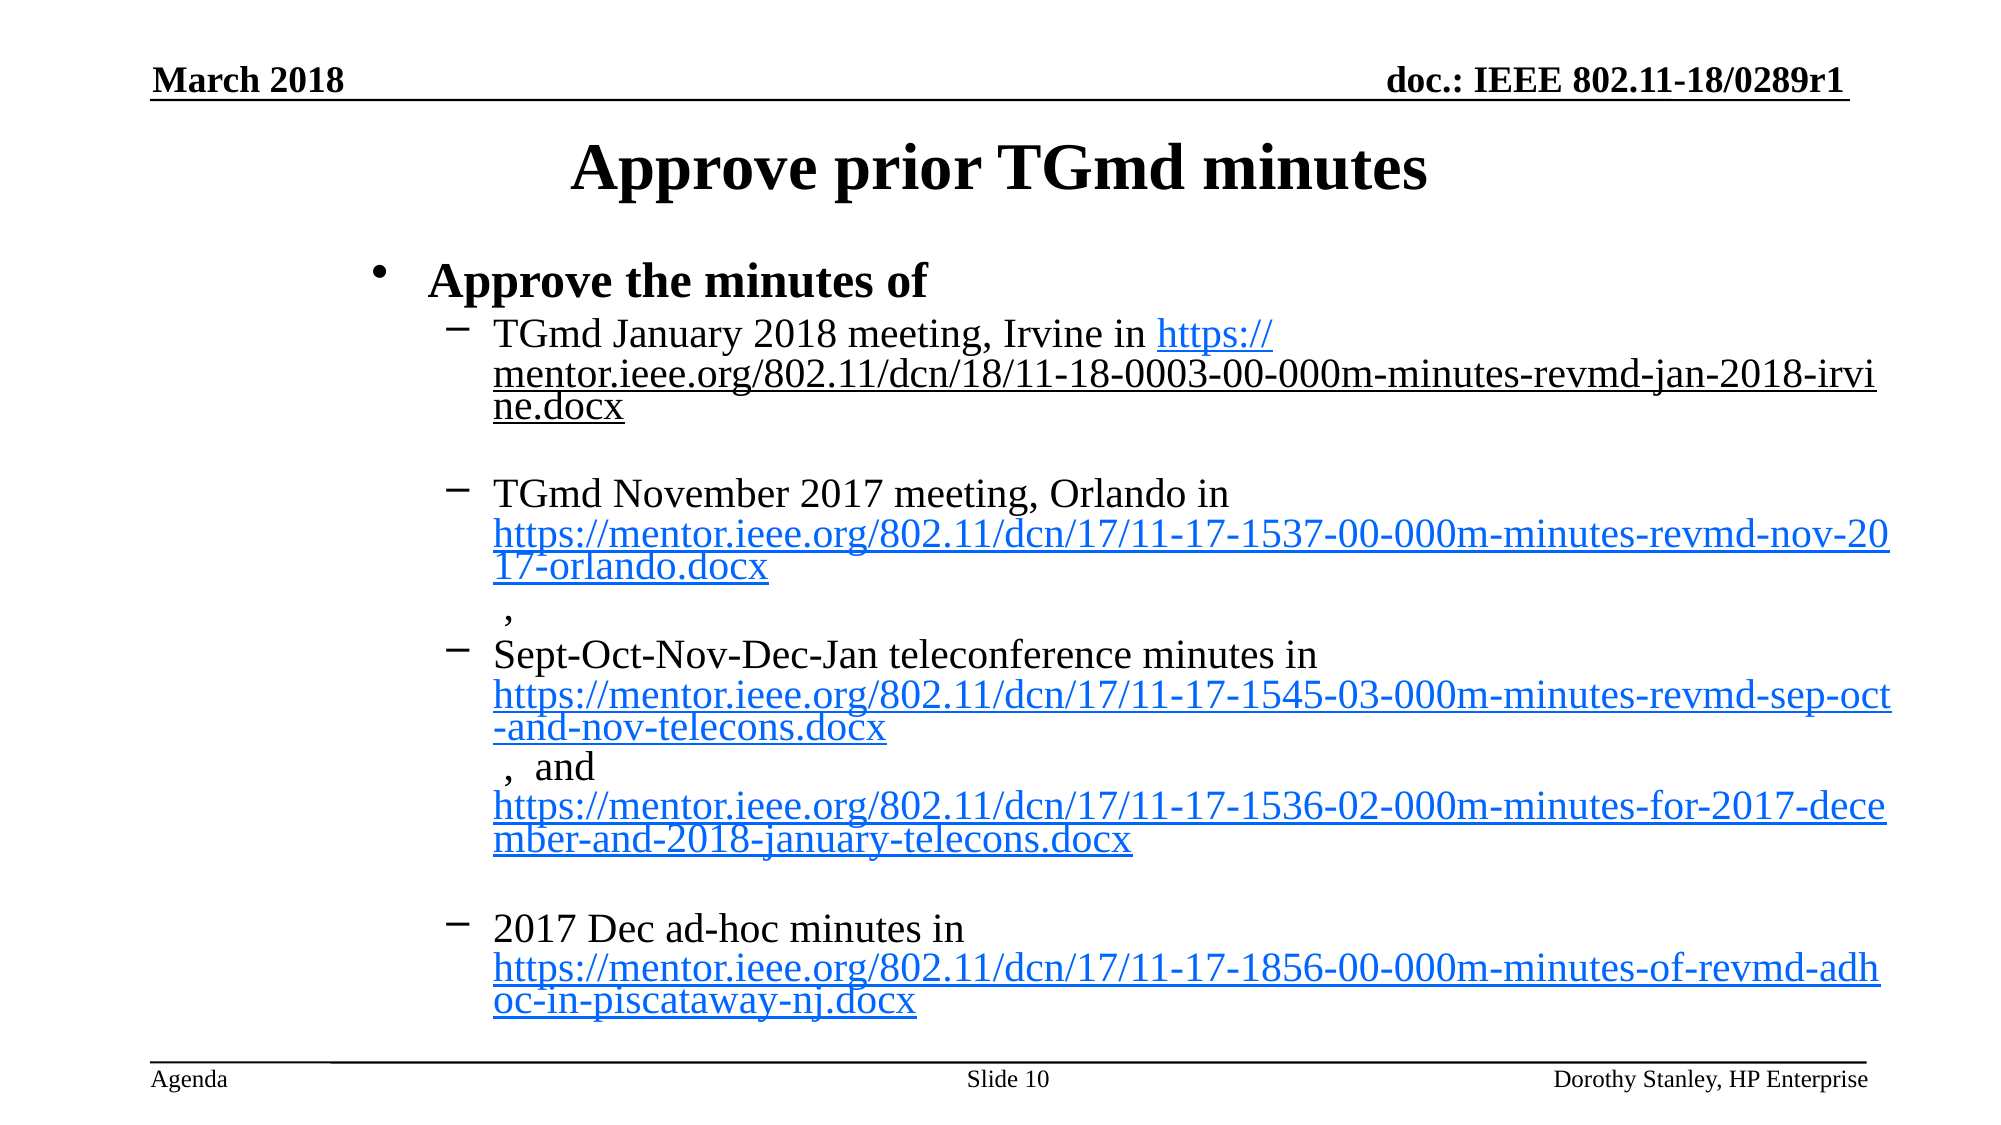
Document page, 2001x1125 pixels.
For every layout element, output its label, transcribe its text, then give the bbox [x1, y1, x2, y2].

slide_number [152, 54, 567, 100]
slide_number Slide 10 [966, 1062, 1051, 1093]
footer Dorothy Stanley, HP Enterprise [1549, 1062, 1869, 1093]
list Approve the minutes of TGmd January 2018 meeting, Irvine in https://mentor.ieee.org/802.11/dcn/18/11-18-0003-00-000m-minutes-revmd-jan-2018-irvine.docx TGmd November 2017 meeting, Orlando in https://mentor.ieee.org/802.11/dcn/17/11-17-1537-00-000m-minutes-revmd-nov-2017-orlando.docx , Sept-Oct-Nov-Dec-Jan teleconference minutes in https://mentor.ieee.org/802.11/dcn/17/11-17-1545-03-000m-minutes-revmd-sep-oct-and-nov-telecons.docx , and https://mentor.ieee.org/802.11/dcn/17/11-17-1536-02-000m-minutes-for-2017-december-and-2018-january-telecons.docx 2017 Dec ad-hoc minutes in https://mentor.ieee.org/802.11/dcn/17/11-17-1856-00-000m-minutes-of-revmd-adhoc-in-piscataway-nj.docx Moved: Seconded: Result: [356, 251, 1911, 1002]
title Approve prior TGmd minutes [362, 75, 1638, 250]
